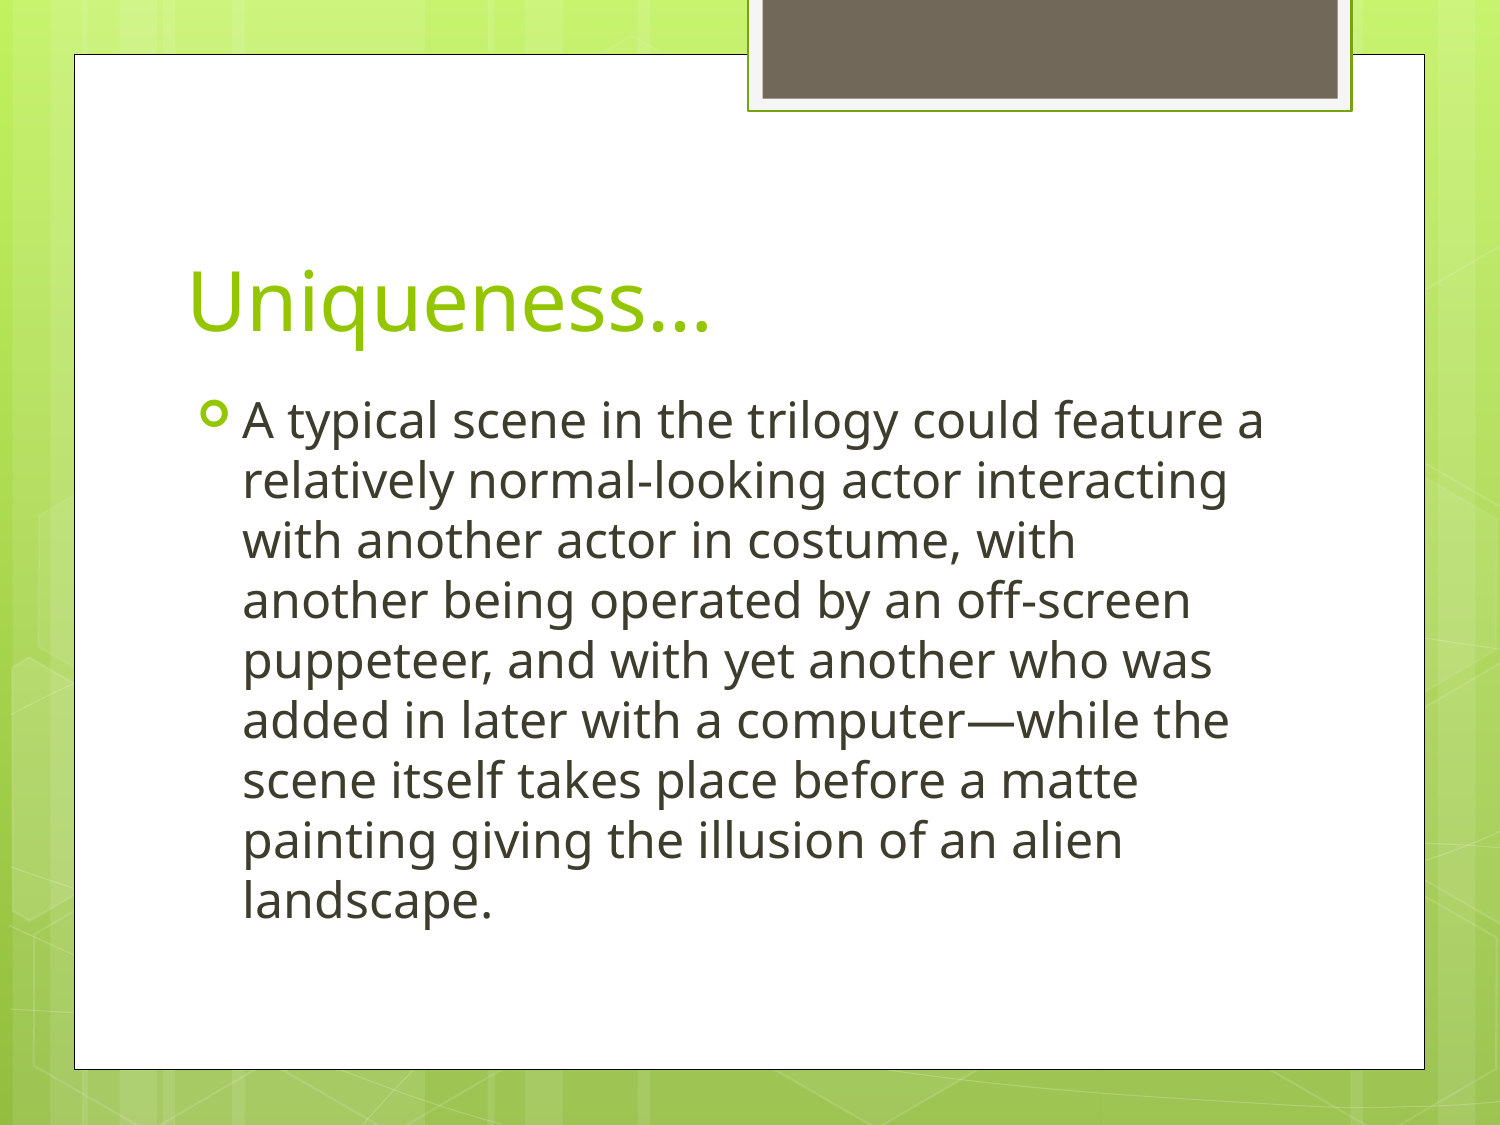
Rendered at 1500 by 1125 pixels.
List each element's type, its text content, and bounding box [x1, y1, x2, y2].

list A typical scene in the trilogy could feature a relatively normal-looking actor interacting with another actor in costume, with another being operated by an off-screen puppeteer, and with yet another who was added in later with a computer—while the scene itself takes place before a matte painting giving the illusion of an alien landscape. [171, 381, 1283, 957]
title Uniqueness… [171, 168, 1324, 357]
